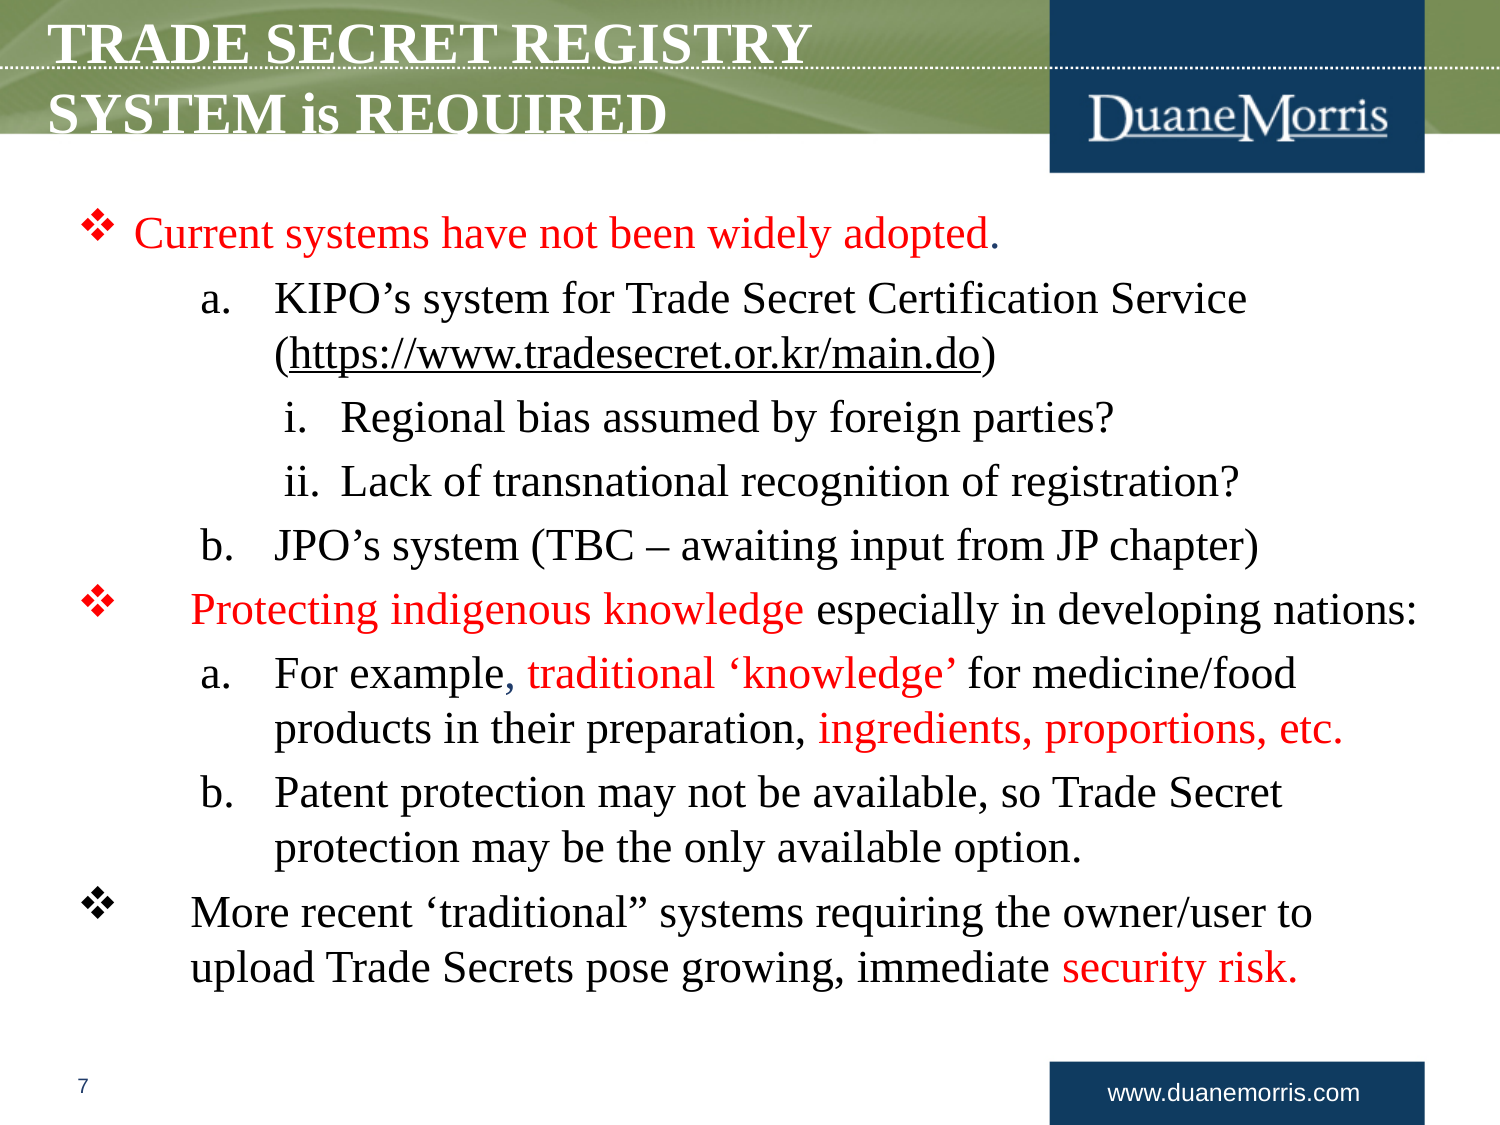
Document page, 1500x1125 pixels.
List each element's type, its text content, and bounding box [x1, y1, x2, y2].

slide_number 7 [62, 1065, 413, 1125]
title TRADE SECRET REGISTRY SYSTEM is REQUIRED [32, 15, 1017, 135]
picture [1170, 1089, 1177, 1100]
list Current systems have not been widely adopted. KIPO’s system for Trade Secret Certification Service (https://www.tradesecret.or.kr/main.do) Regional bias assumed by foreign parties? Lack of transnational recognition of registration? JPO’s system (TBC – awaiting input from JP chapter) Protecting indigenous knowledge especially in developing nations: For example, traditional ‘knowledge’ for medicine/food products in their preparation, ingredients, proportions, etc. Patent protection may not be available, so Trade Secret protection may be the only available option. More recent ‘traditional” systems requiring the owner/user to upload Trade Secrets pose growing, immediate security risk. [62, 195, 1438, 1087]
picture [0, 0, 1500, 1125]
